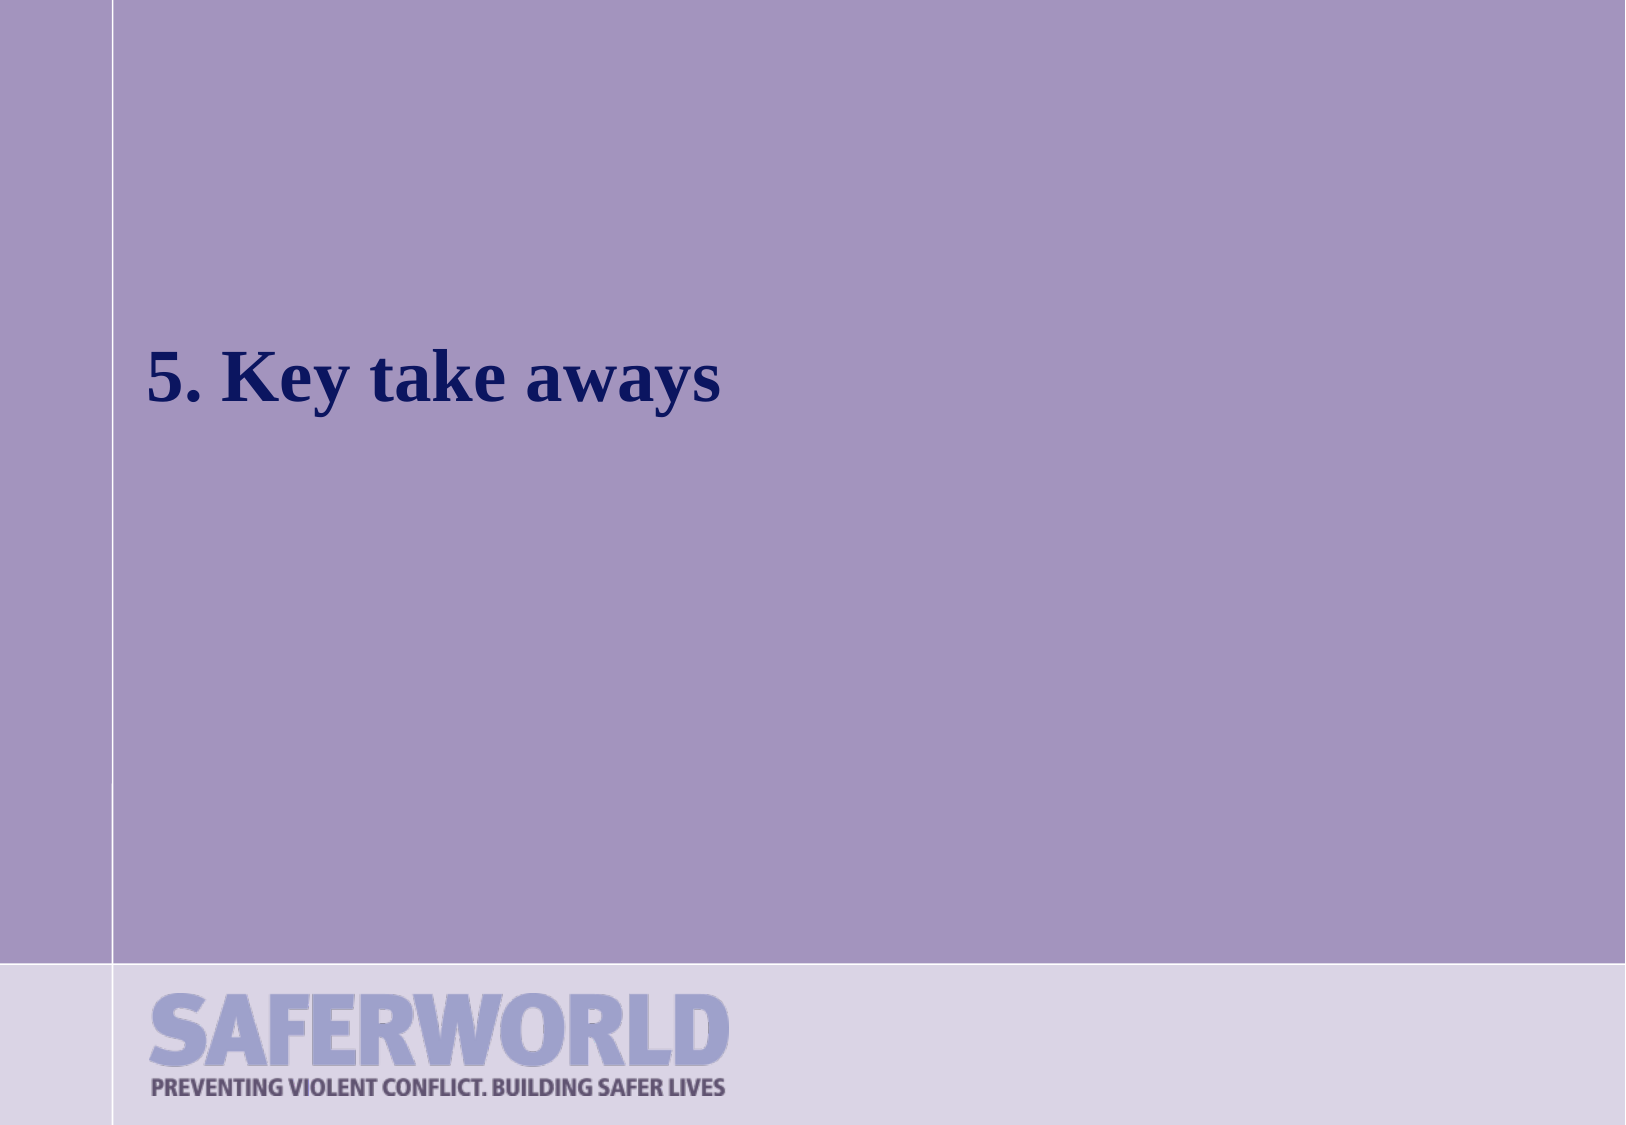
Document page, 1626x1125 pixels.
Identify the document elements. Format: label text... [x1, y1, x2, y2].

text_box 5. Key take aways [146, 326, 1497, 504]
picture [149, 993, 729, 1096]
